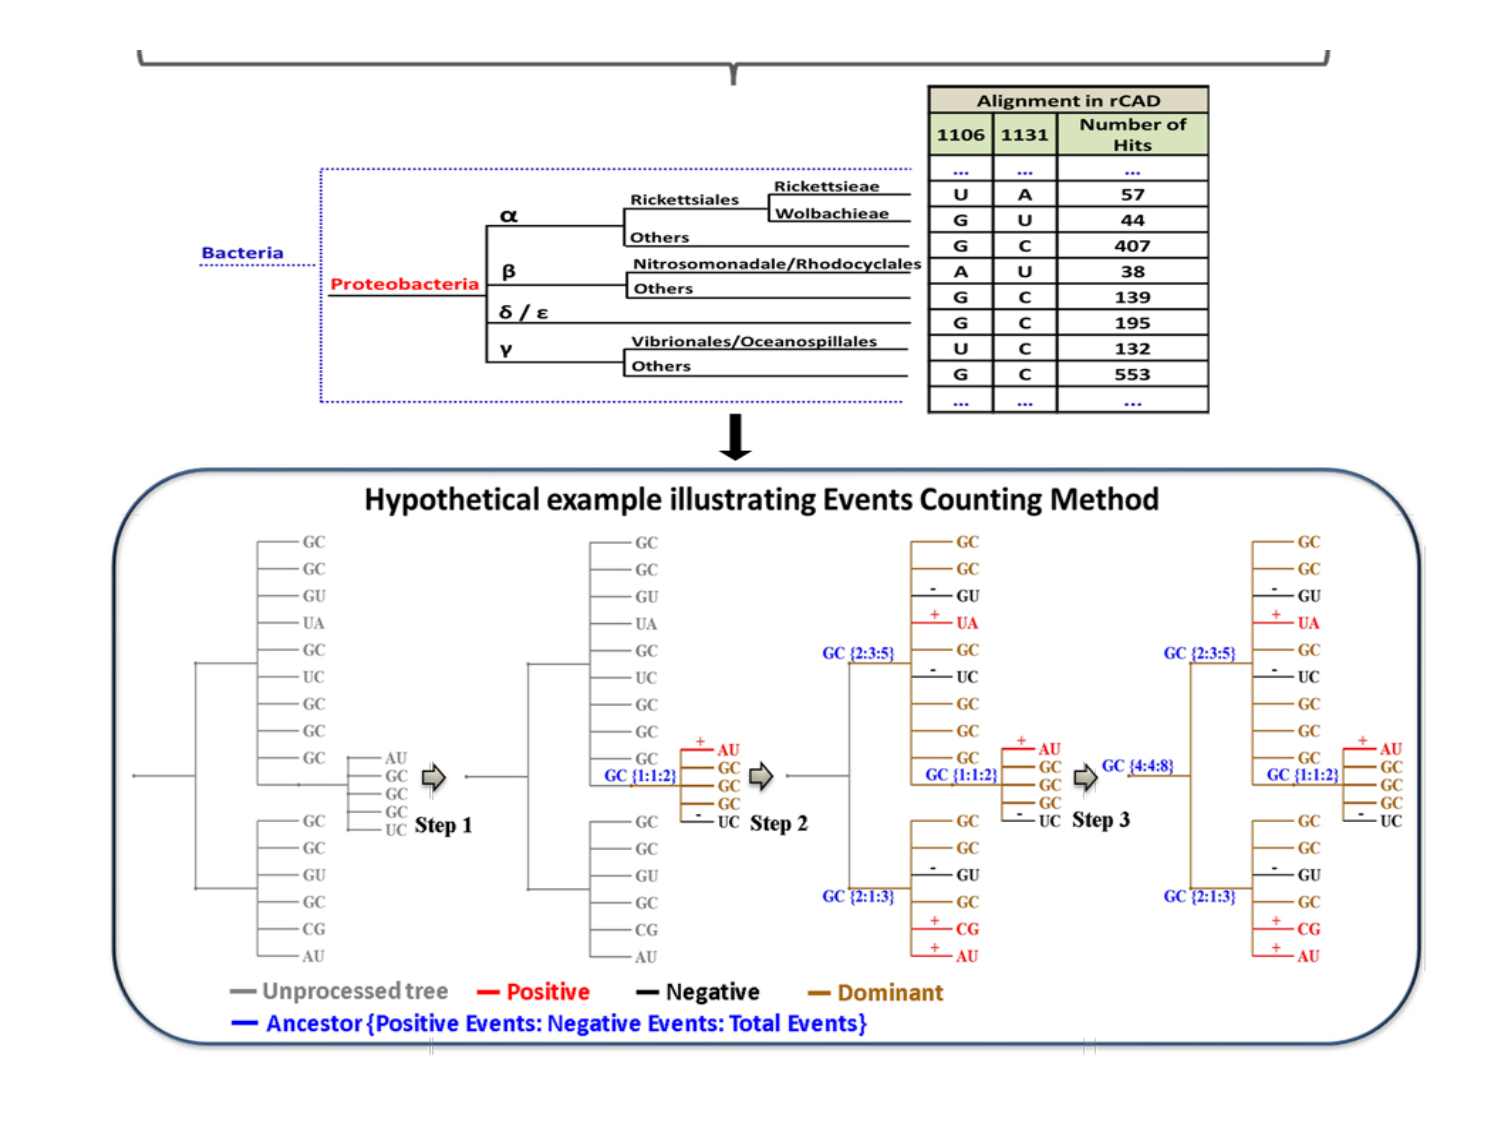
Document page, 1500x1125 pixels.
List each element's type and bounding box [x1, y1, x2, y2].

picture [87, 49, 1451, 1076]
